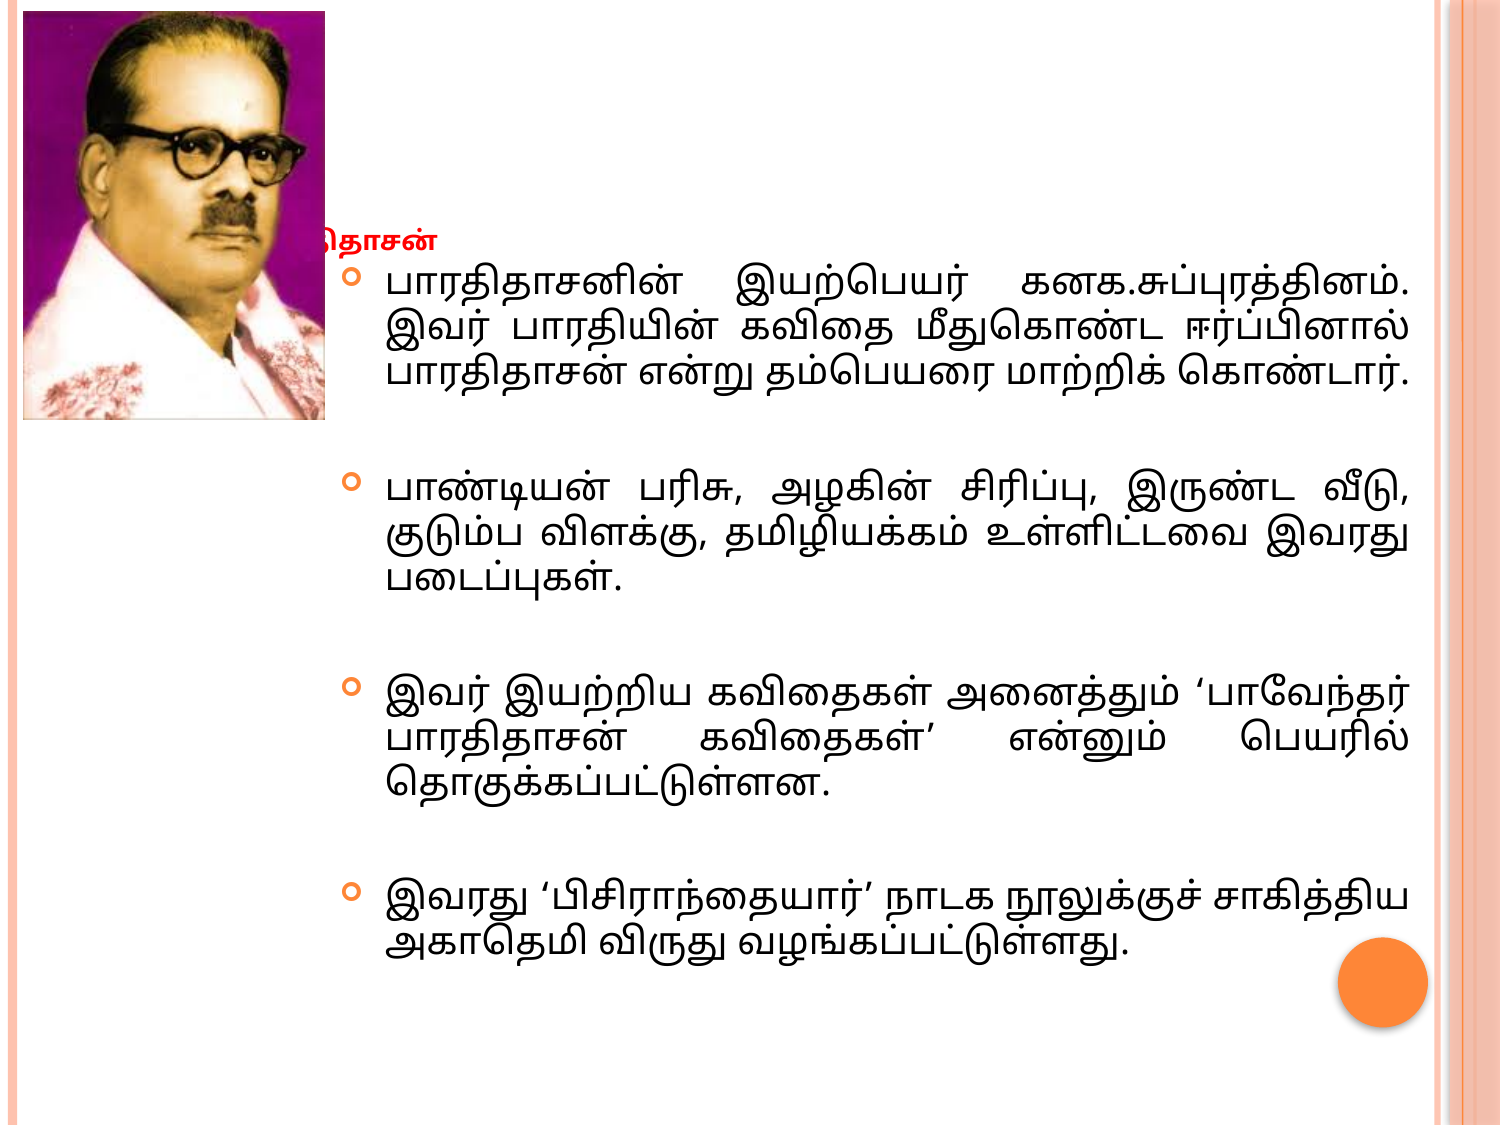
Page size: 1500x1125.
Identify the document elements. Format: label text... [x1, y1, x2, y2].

picture [22, 11, 326, 420]
list பாரதிதாசனின் இயற்பெயர் கனக.சுப்புரத்தினம். இவர் பாரதியின் கவிதை மீதுகொண்ட ஈர்ப்பினால் பாரதிதாசன் என்று தம்பெயரை மாற்றிக் கொண்டார். பாண்டியன் பரிசு, அழகின் சிரிப்பு, இருண்ட வீடு, குடும்ப விளக்கு, தமிழியக்கம் உள்ளிட்டவை இவரது படைப்புகள். இவர் இயற்றிய கவிதைகள் அனைத்தும் ‘பாவேந்தர் பாரதிதாசன் கவிதைகள்’ என்னும் பெயரில் தொகுக்கப்பட்டுள்ளன. இவரது ‘பிசிராந்தையார்’ நாடக நூலுக்குச் சாகித்திய அகாதெமி விருது வழங்கப்பட்டுள்ளது. [324, 249, 1425, 1088]
title பாரதிதாசன் [332, 215, 1141, 249]
